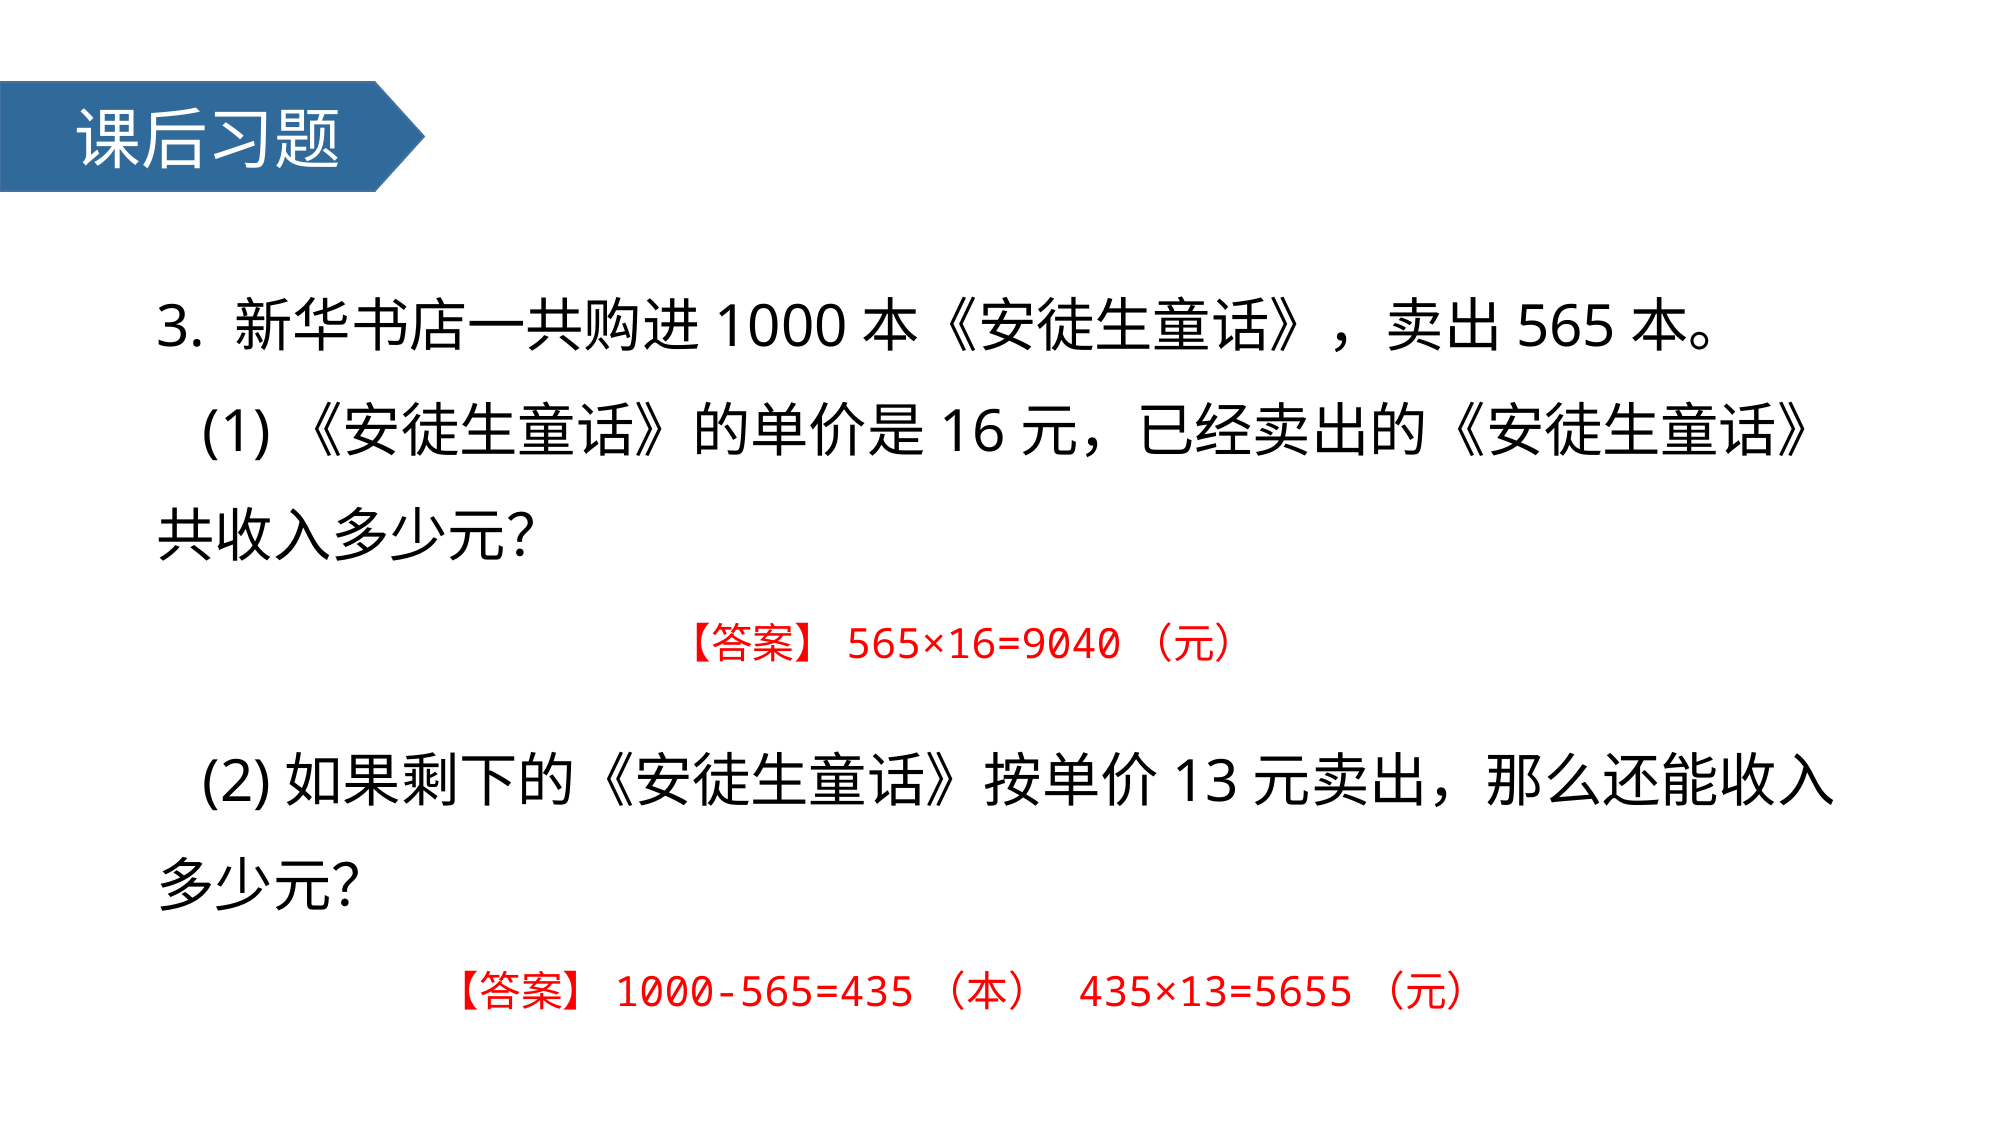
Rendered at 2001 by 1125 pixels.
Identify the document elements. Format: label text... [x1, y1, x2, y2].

text_box 【答案】1000-565=435（本） 435×13=5655（元） [422, 932, 1504, 1022]
text_box 课后习题 [0, 82, 424, 191]
text_box 3. 新华书店一共购进1000本《安徒生童话》，卖出565本。 (1)《安徒生童话》的单价是16元，已经卖出的《安徒生童话》共收入多少元？ (2)如果剩下的《安徒生童话》按单价13元卖出，那么还能收入多少元？ [141, 245, 1854, 925]
text_box 【答案】565×16=9040（元） [654, 584, 1272, 675]
